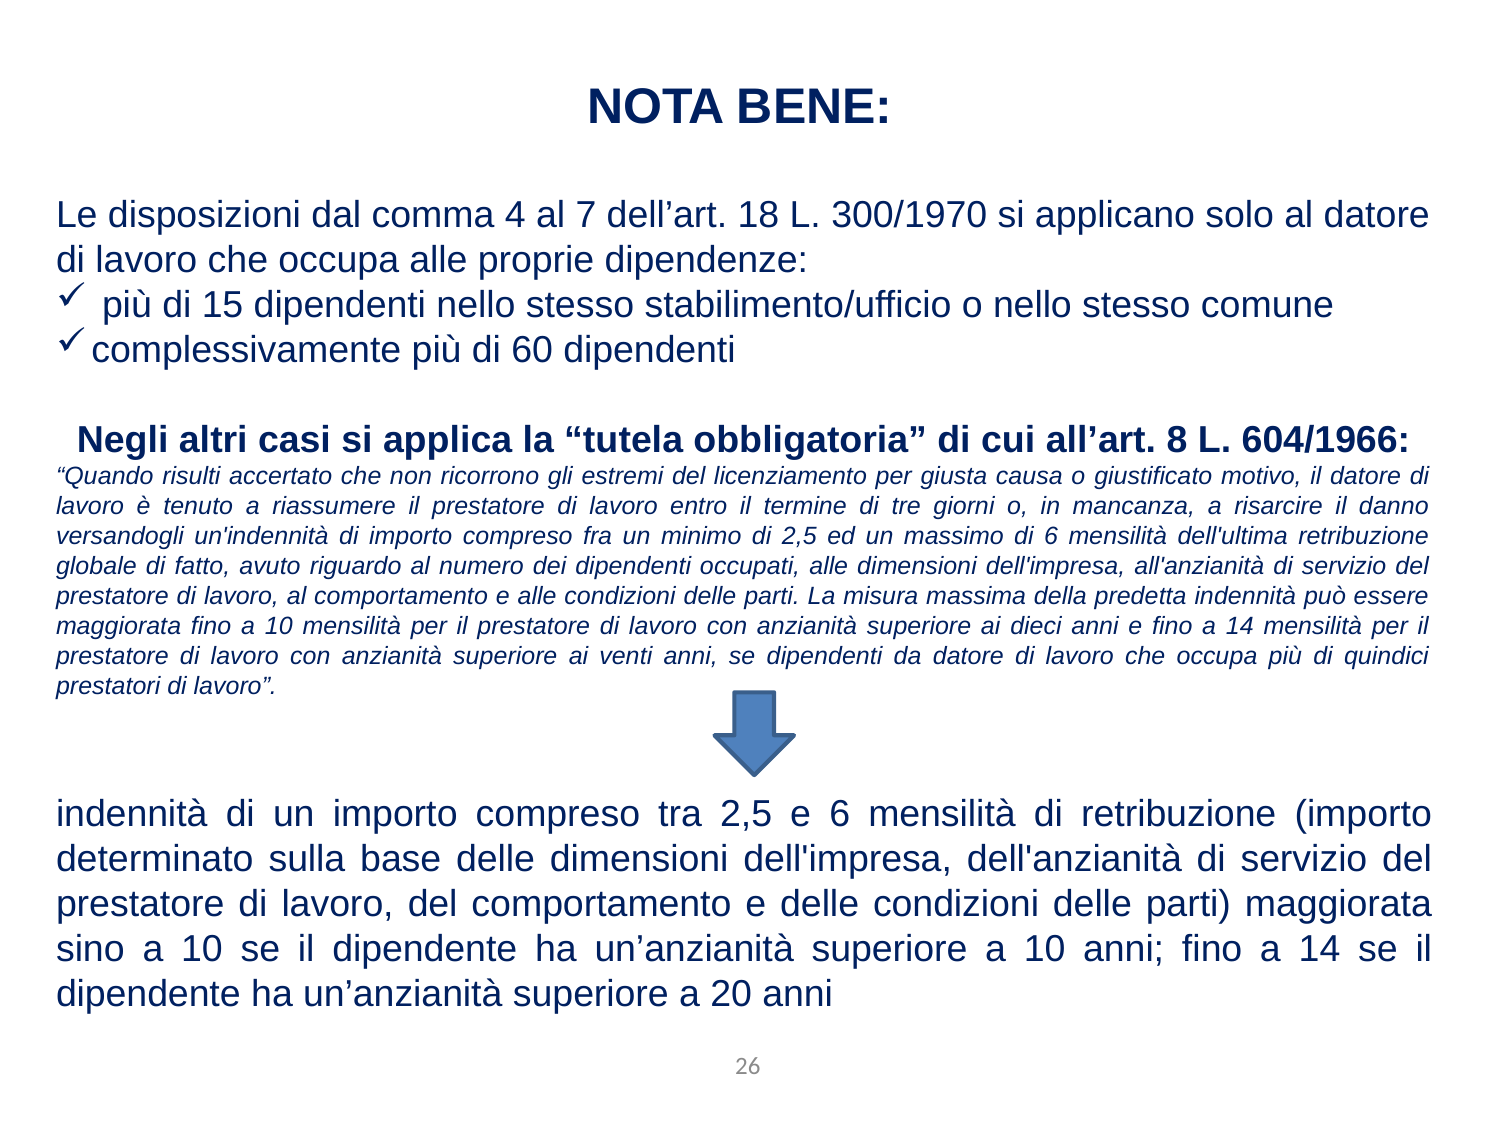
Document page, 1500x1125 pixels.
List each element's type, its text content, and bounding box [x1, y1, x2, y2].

text_box Le disposizioni dal comma 4 al 7 dell’art. 18 L. 300/1970 si applicano solo al datore di lavoro che occupa alle proprie dipendenze: più di 15 dipendenti nello stesso stabilimento/ufficio o nello stesso comune complessivamente più di 60 dipendenti Negli altri casi si applica la “tutela obbligatoria” di cui all’art. 8 L. 604/1966: “Quando risulti accertato che non ricorrono gli estremi del licenziamento per giusta causa o giustificato motivo, il datore di lavoro è tenuto a riassumere il prestatore di lavoro entro il termine di tre giorni o, in mancanza, a risarcire il danno versandogli un'indennità di importo compreso fra un minimo di 2,5 ed un massimo di 6 mensilità dell'ultima retribuzione globale di fatto, avuto riguardo al numero dei dipendenti occupati, alle dimensioni dell'impresa, all'anzianità di servizio del prestatore di lavoro, al comportamento e alle condizioni delle parti. La misura massima della predetta indennità può essere maggiorata fino a 10 mensilità per il prestatore di lavoro con anzianità superiore ai dieci anni e fino a 14 mensilità per il prestatore di lavoro con anzianità superiore ai venti anni, se dipendenti da datore di lavoro che occupa più di quindici prestatori di lavoro”. indennità di un importo compreso tra 2,5 e 6 mensilità di retribuzione (importo determinato sulla base delle dimensioni dell'impresa, dell'anzianità di servizio del prestatore di lavoro, del comportamento e delle condizioni delle parti) maggiorata sino a 10 se il dipendente ha un’anzianità superiore a 10 anni; fino a 14 se il dipendente ha un’anzianità superiore a 20 anni [41, 137, 1447, 1022]
text_box [712, 690, 796, 778]
text_box 26 [572, 1034, 923, 1095]
list Nota bene: [64, 66, 1416, 137]
